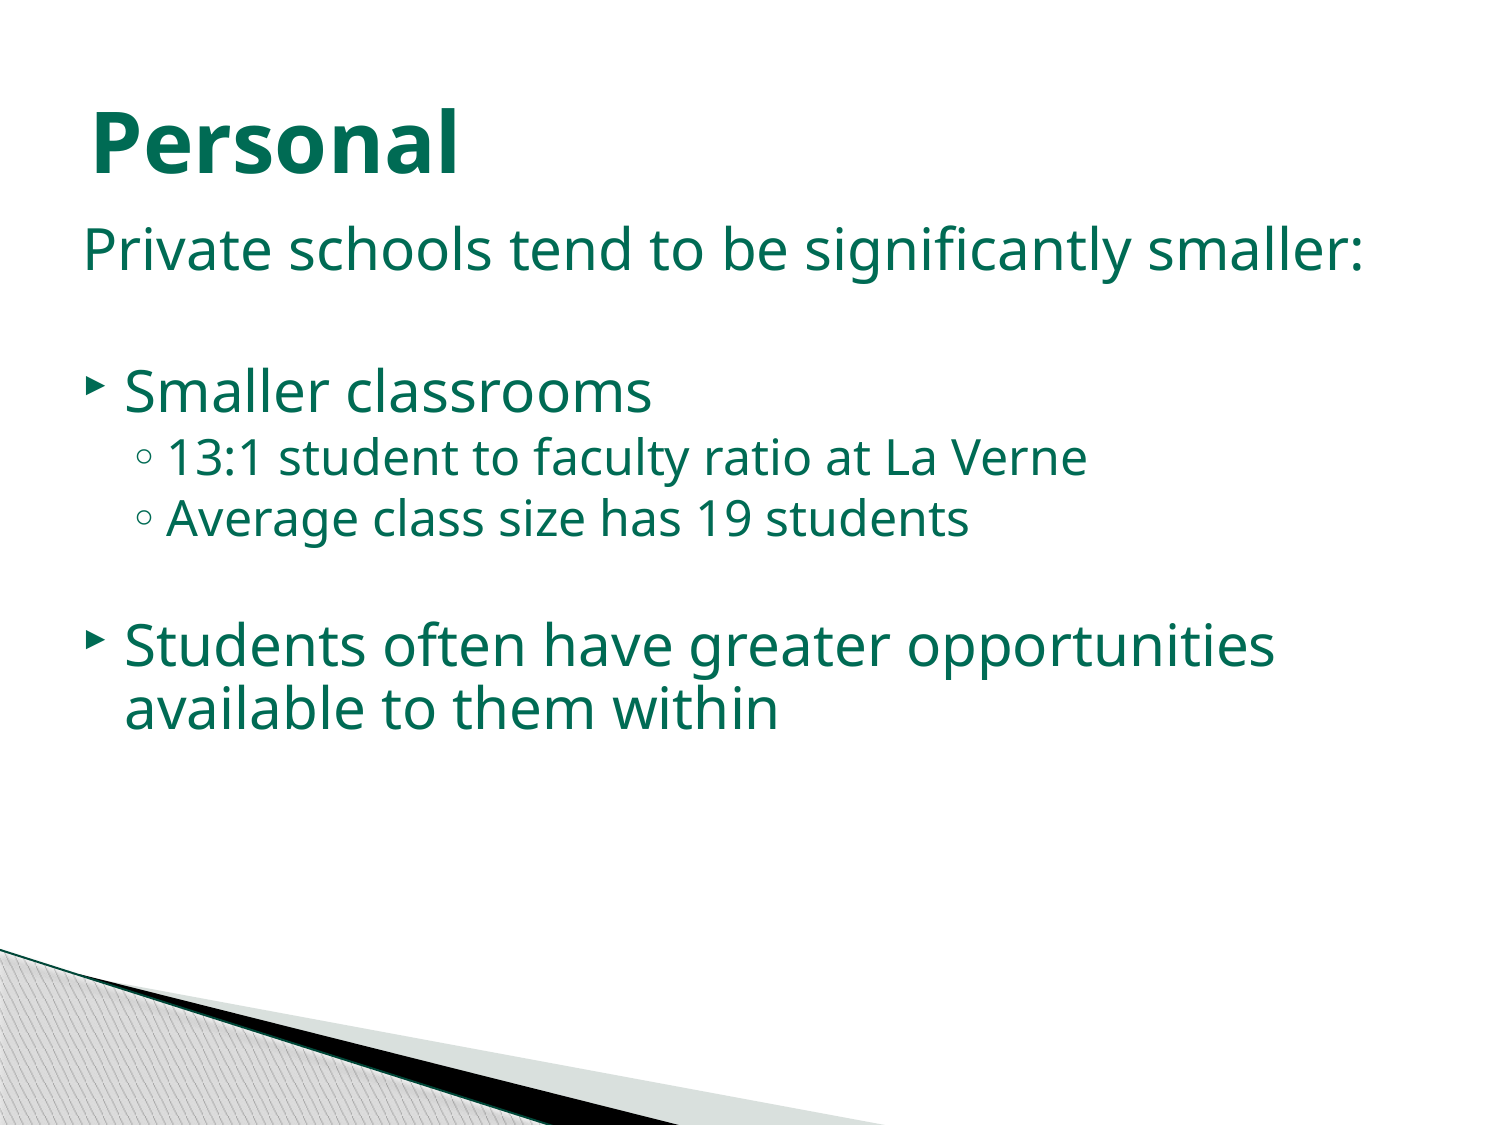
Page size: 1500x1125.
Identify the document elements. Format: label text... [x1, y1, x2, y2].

list Private schools tend to be significantly smaller: Smaller classrooms 13:1 student to faculty ratio at La Verne Average class size has 19 students Students often have greater opportunities available to them within [50, 212, 1475, 955]
title Personal [75, 45, 1425, 233]
